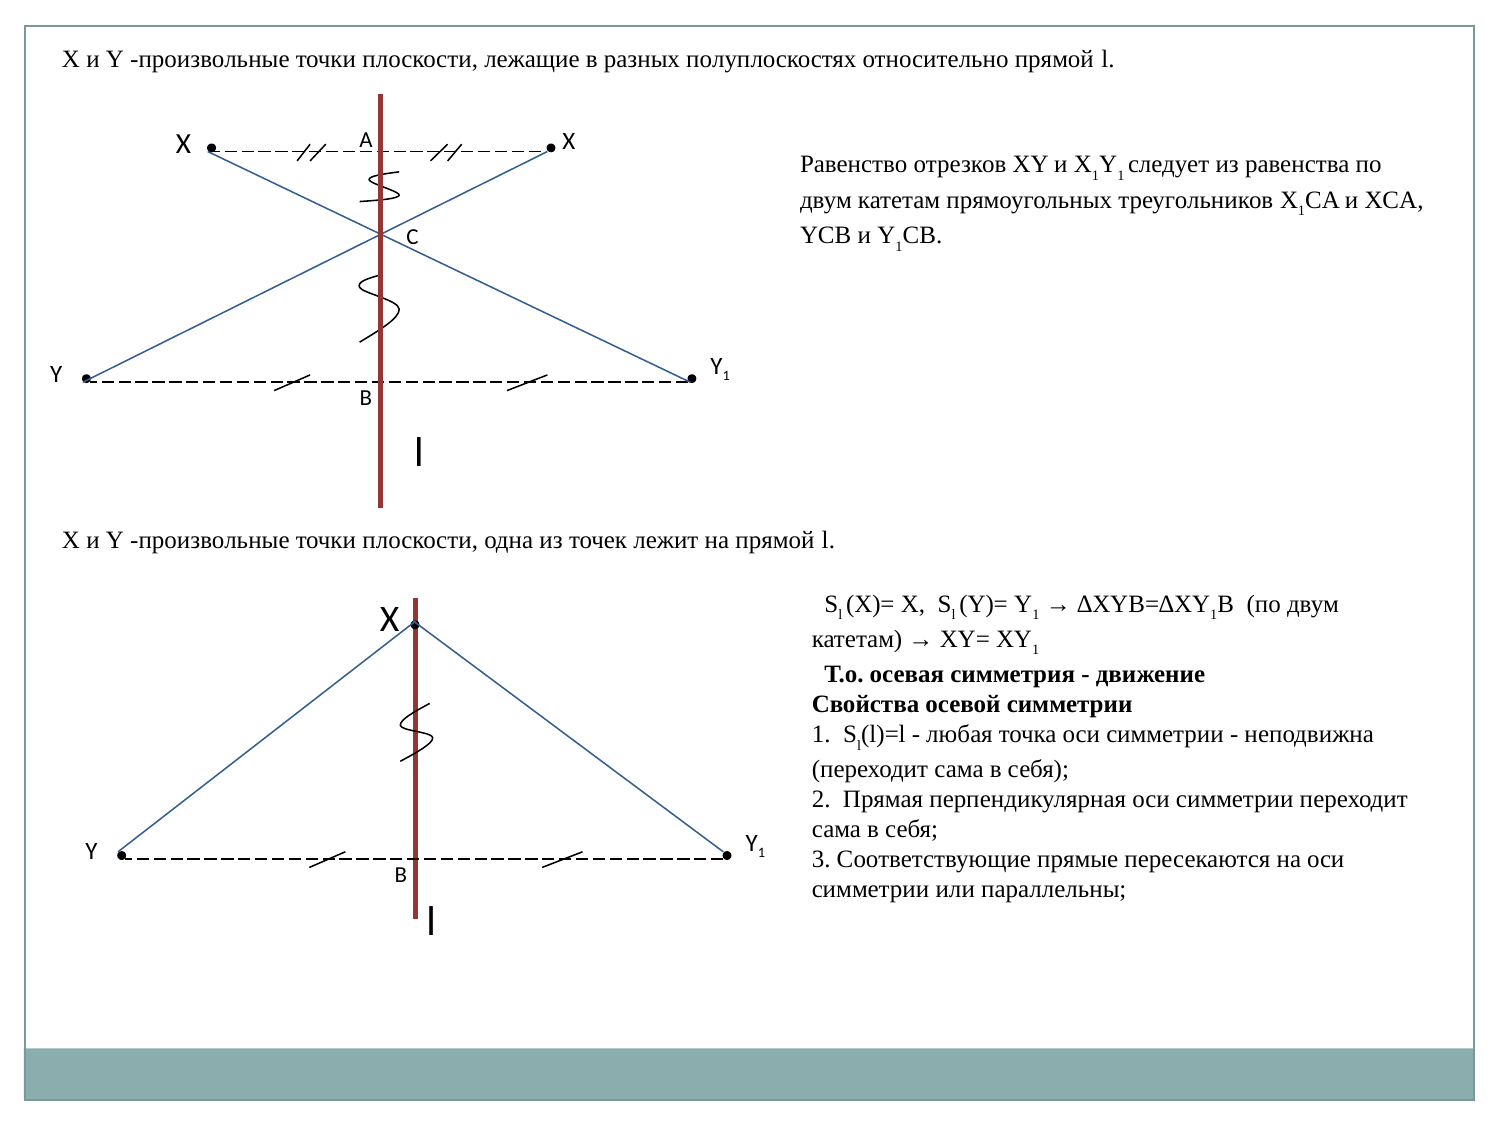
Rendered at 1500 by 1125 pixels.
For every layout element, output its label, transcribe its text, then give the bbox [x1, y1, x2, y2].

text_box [34, 93, 759, 508]
text_box Равенство отрезков XY и X1Y1 следует из равенства по двум катетам прямоугольных треугольников X1CA и XCA, YCB и Y1CB. [785, 140, 1442, 262]
text_box X и Y -произвольные точки плоскости, одна из точек лежит на прямой l. [46, 515, 1454, 561]
text_box Sl (X)= X, Sl (Y)= Y1 → ∆XYB=∆XY1B (по двум катетам) → XY= XY1 Т.о. осевая симметрия - движение Свойства осевой симметрии 1. Sl(l)=l - любая точка оси симметрии - неподвижна (переходит сама в себя); 2. Прямая перпендикулярная оси симметрии переходит сама в себя; 3. Соответствующие прямые пересекаются на оси симметрии или параллельны; [796, 579, 1442, 911]
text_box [70, 585, 831, 951]
text_box X и Y -произвольные точки плоскости, лежащие в разных полуплоскостях относительно прямой l. [46, 35, 1454, 81]
